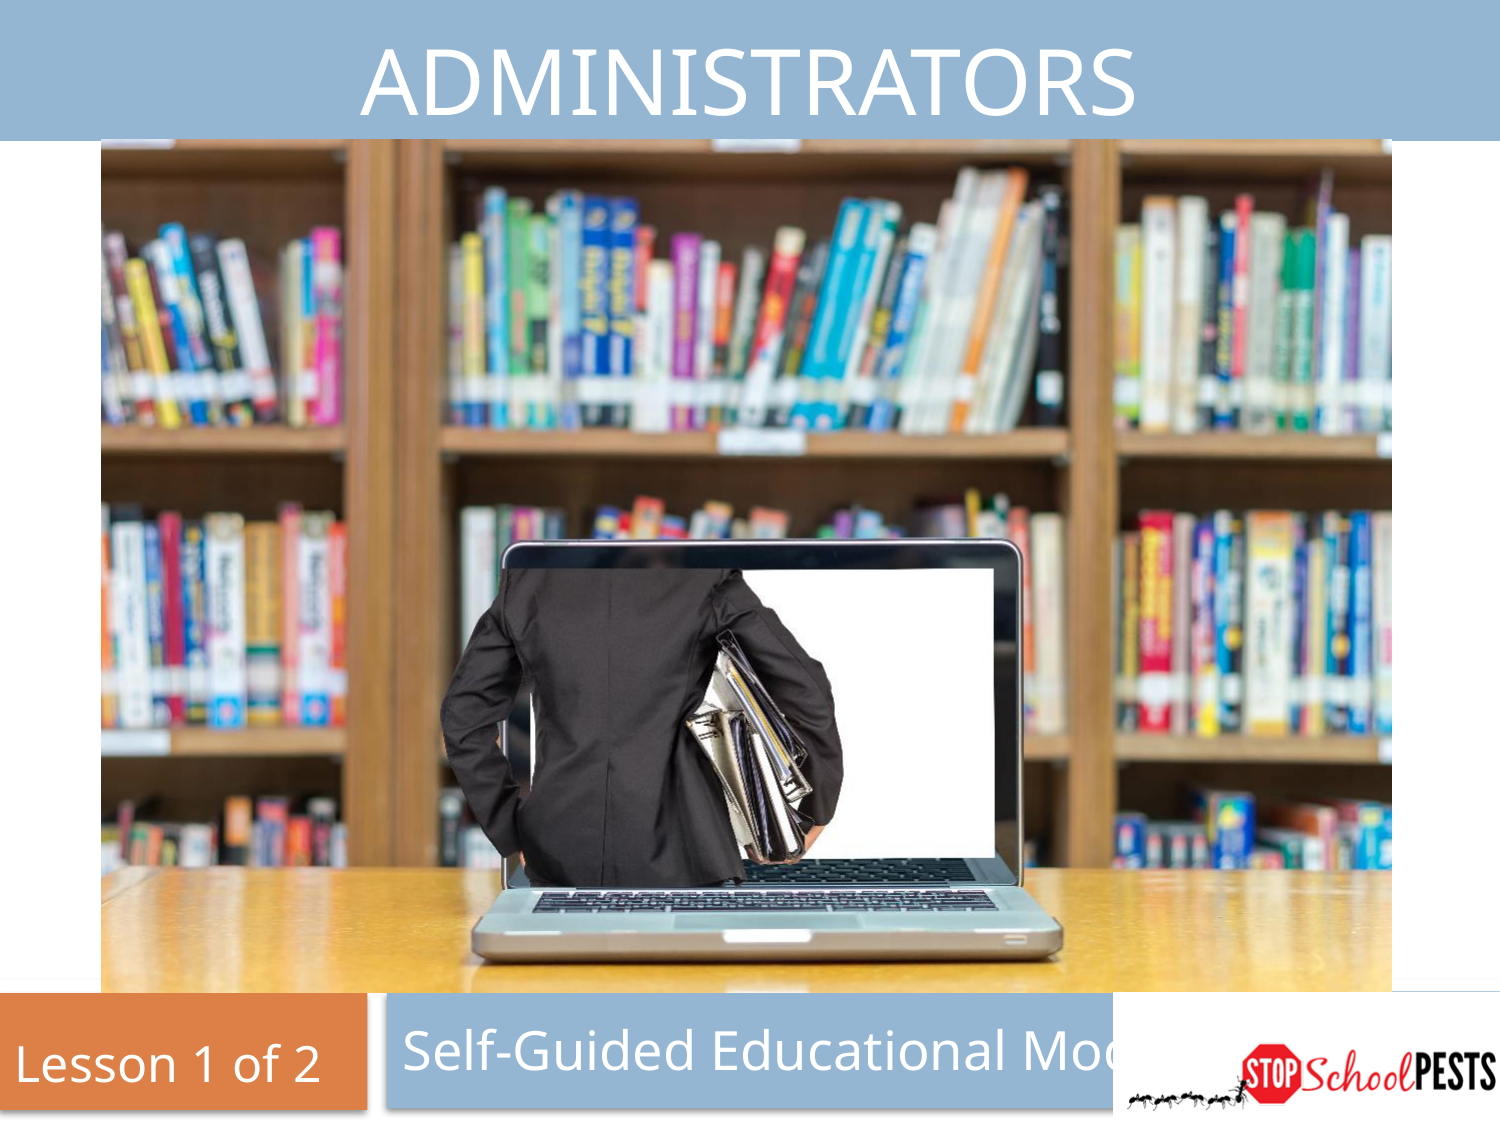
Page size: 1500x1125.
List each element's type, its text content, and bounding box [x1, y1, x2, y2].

picture [101, 139, 1500, 1124]
title administrators [0, 0, 1500, 141]
subtitle Self-Guided Educational Module [387, 1003, 1107, 1105]
text_box Lesson 1 of 2 [0, 1024, 350, 1100]
